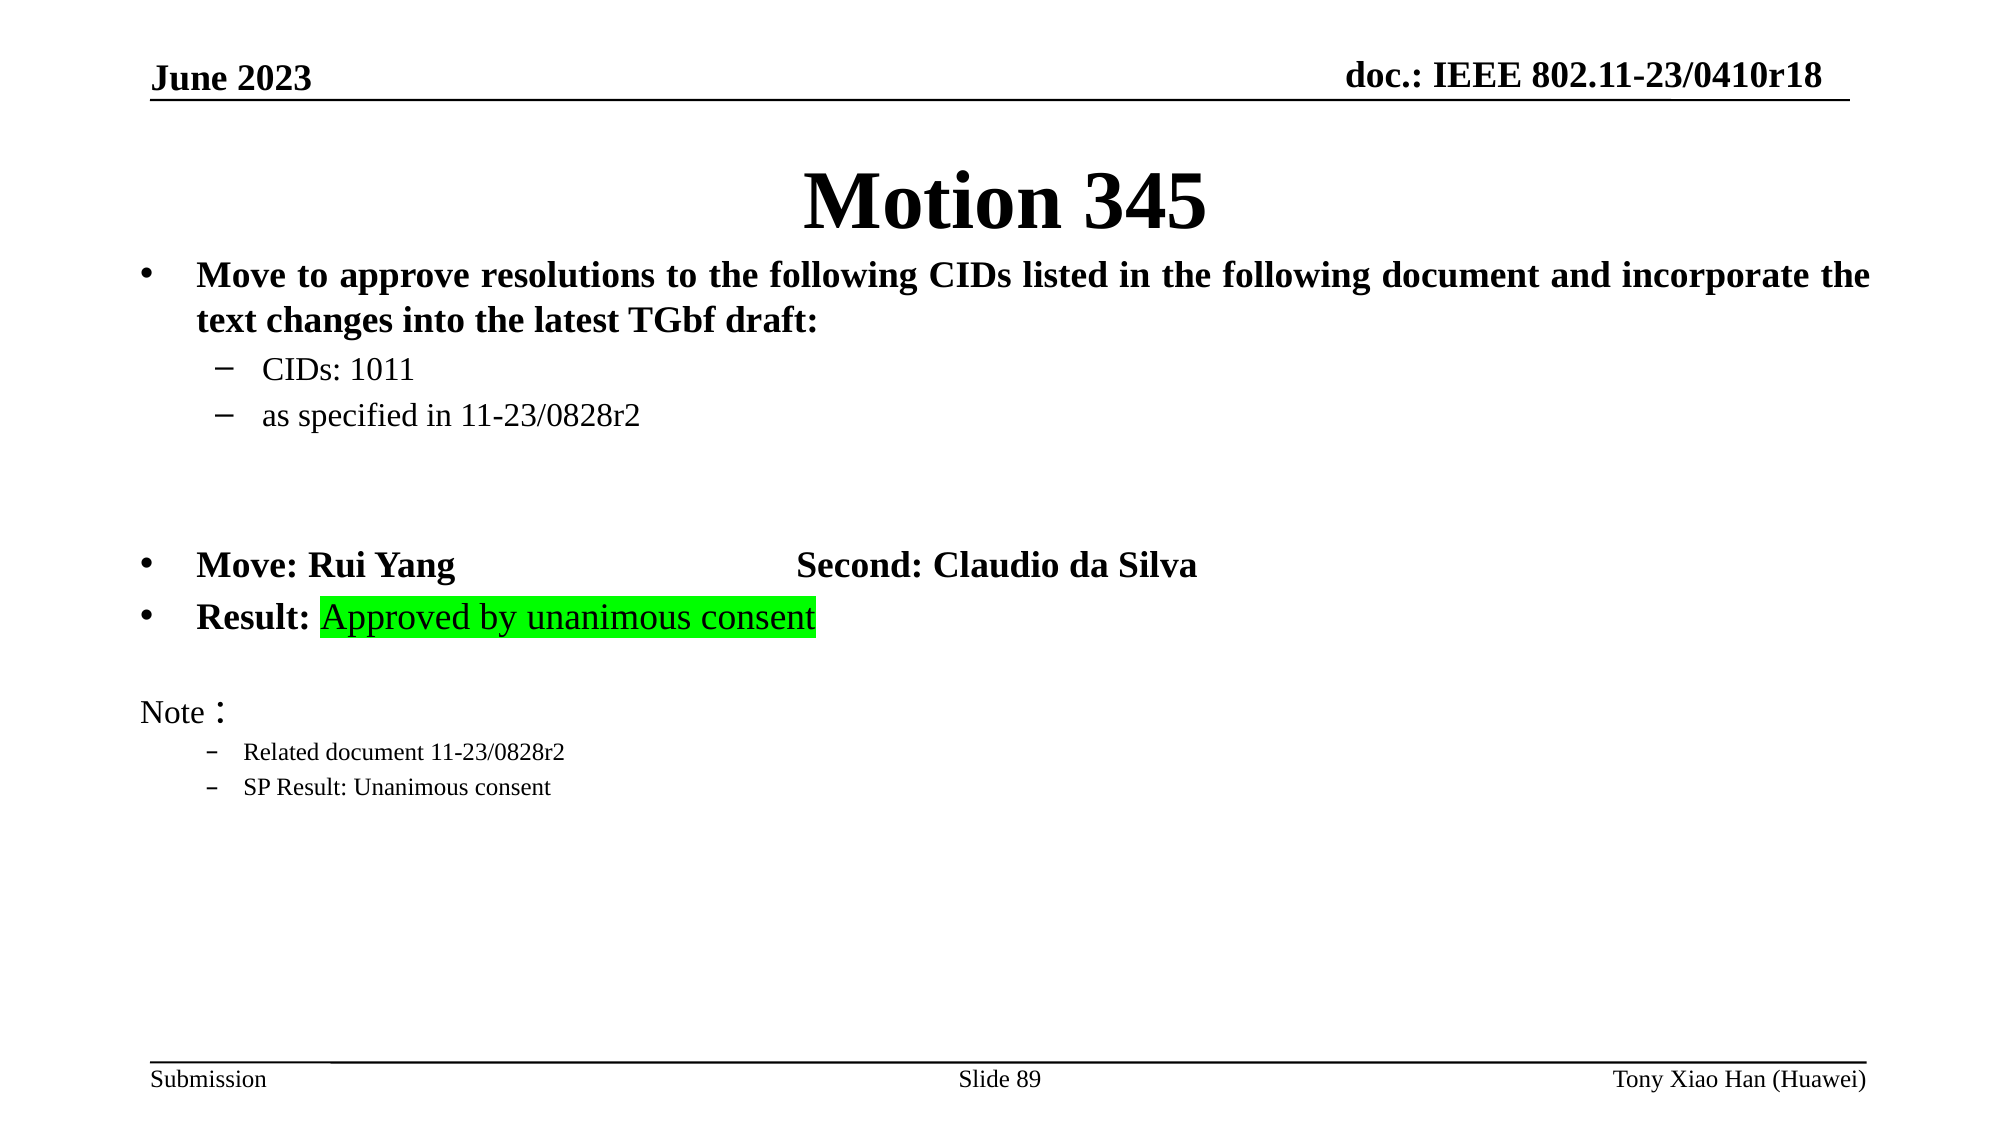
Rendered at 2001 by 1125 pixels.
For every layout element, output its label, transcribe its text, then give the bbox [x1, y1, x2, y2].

text_box Motion 345 [368, 137, 1644, 212]
text_box Move to approve resolutions to the following CIDs listed in the following document and incorporate the text changes into the latest TGbf draft: CIDs: 1011 as specified in 11-23/0828r2 Move: Rui Yang Second: Claudio da Silva Result: Approved by unanimous consent Note： Related document 11-23/0828r2 SP Result: Unanimous consent [125, 212, 1888, 900]
